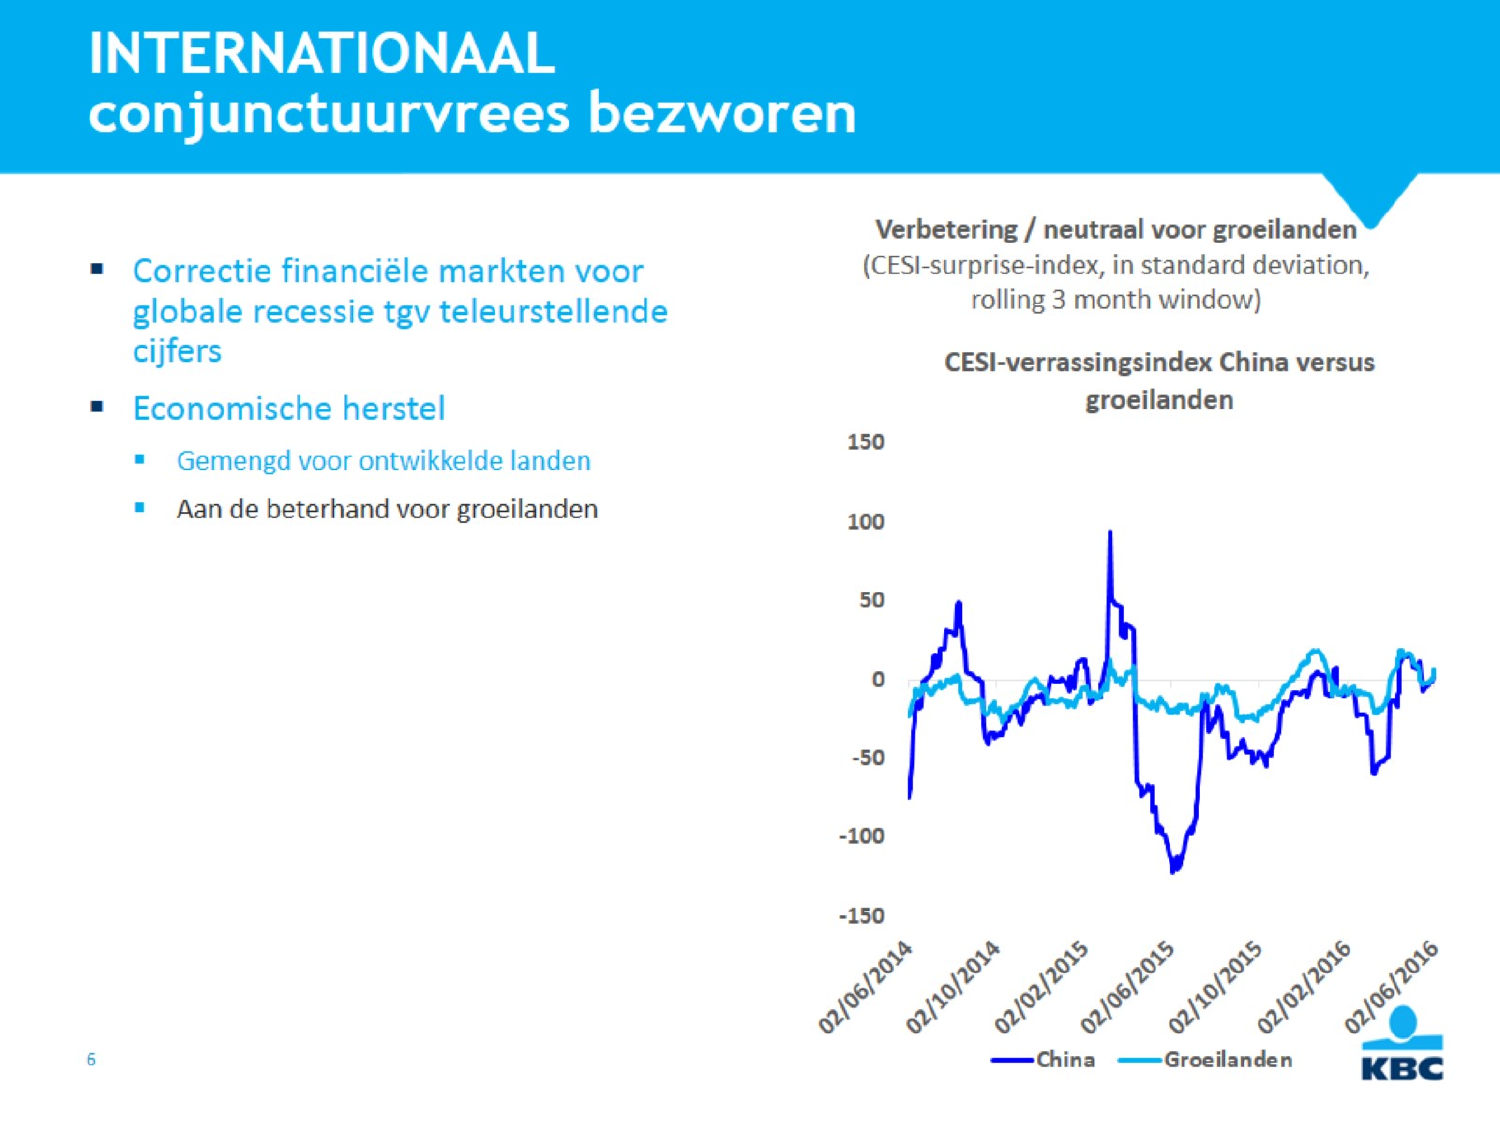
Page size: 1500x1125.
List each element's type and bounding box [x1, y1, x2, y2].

picture [155, 103, 183, 133]
picture [792, 102, 822, 133]
picture [185, 91, 203, 145]
picture [120, 102, 150, 133]
picture [367, 102, 395, 133]
picture [245, 102, 272, 133]
picture [827, 102, 855, 133]
picture [211, 102, 239, 133]
picture [182, 31, 211, 73]
picture [373, 31, 409, 73]
picture [277, 102, 304, 133]
picture [415, 31, 447, 73]
picture [358, 31, 368, 73]
picture [144, 31, 179, 73]
picture [624, 102, 654, 133]
picture [318, 31, 355, 73]
picture [513, 102, 544, 133]
picture [90, 102, 117, 133]
picture [216, 31, 248, 73]
picture [657, 102, 731, 133]
picture [288, 32, 323, 73]
picture [332, 102, 360, 133]
picture [547, 102, 569, 133]
picture [528, 31, 555, 73]
picture [108, 31, 139, 73]
picture [92, 31, 102, 73]
picture [402, 102, 453, 133]
picture [480, 102, 511, 133]
picture [769, 102, 790, 133]
picture [451, 31, 524, 73]
picture [307, 93, 328, 133]
picture [457, 103, 478, 133]
picture [591, 88, 620, 133]
picture [0, 173, 1500, 1125]
picture [734, 102, 764, 133]
picture [252, 32, 283, 73]
